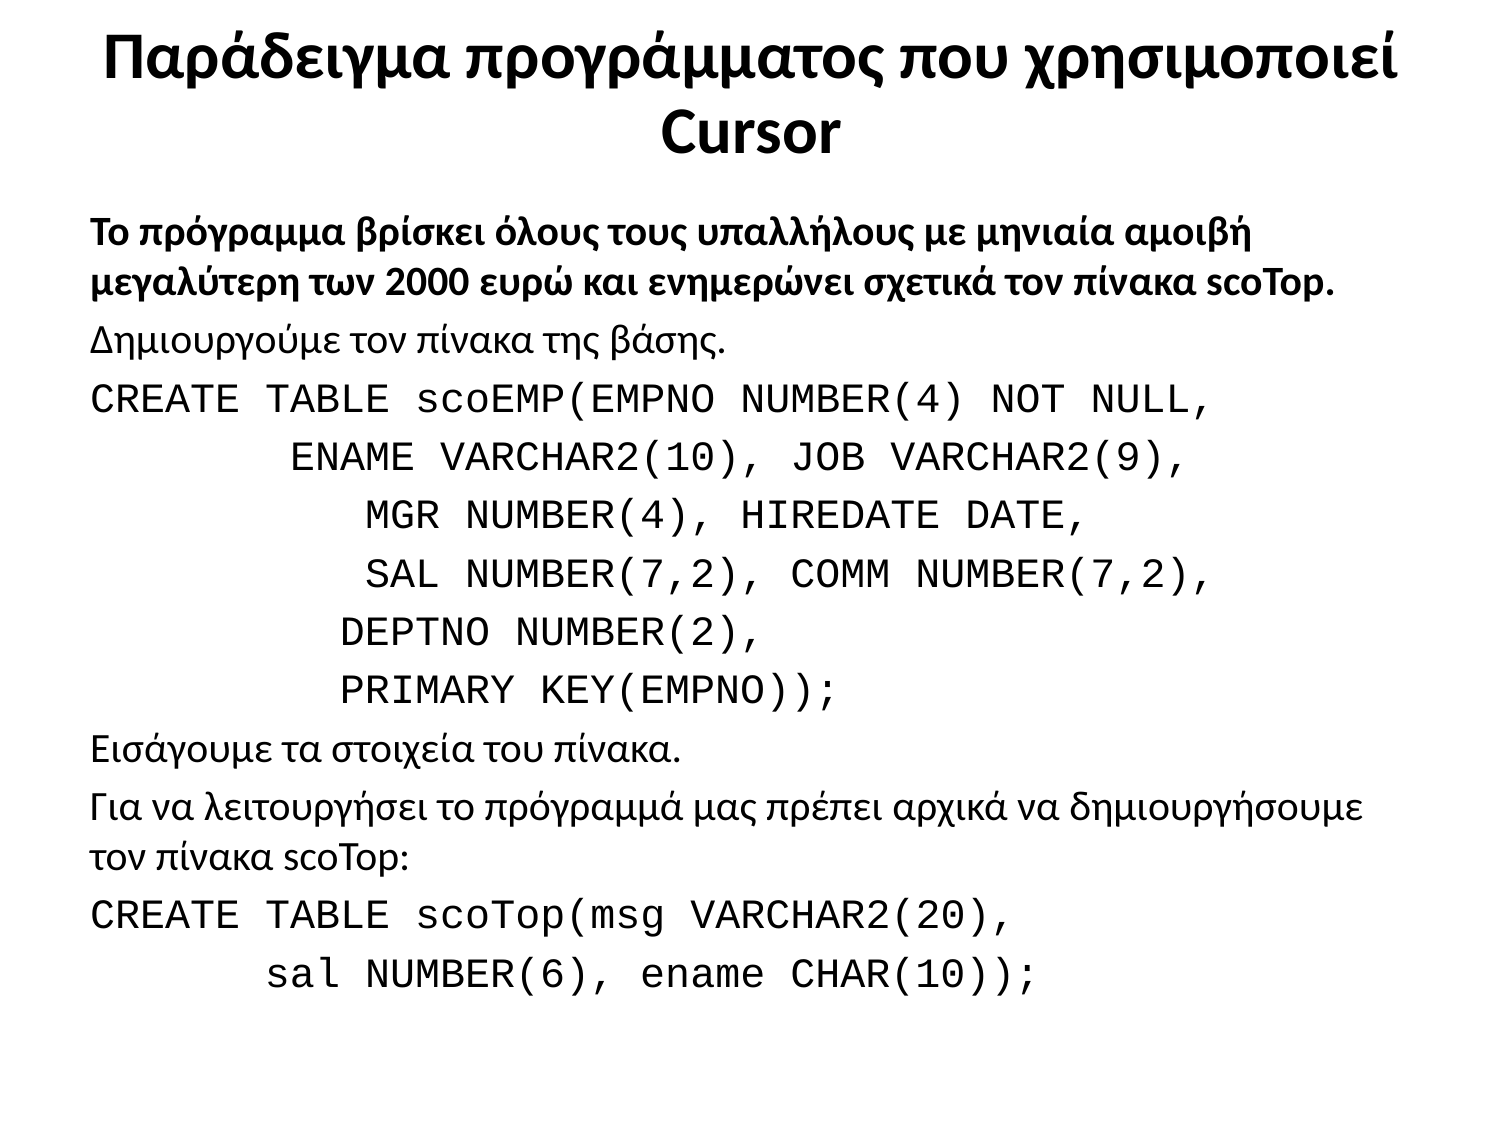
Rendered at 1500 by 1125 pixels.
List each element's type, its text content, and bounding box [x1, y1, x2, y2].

list Το πρόγραμμα βρίσκει όλους τους υπαλλήλους με μηνιαία αμοιβή μεγαλύτερη των 2000 ευρώ και ενημερώνει σχετικά τον πίνακα scoTop. Δημιουργούμε τον πίνακα της βάσης. CREATE TABLE scoEMP(EMPNO NUMBER(4) NOT NULL, ENAME VARCHAR2(10), JOB VARCHAR2(9), MGR NUMBER(4), HIREDATE DATE, SAL NUMBER(7,2), COMM NUMBER(7,2), DEPTNO NUMBER(2), PRIMARY KEY(EMPNO)); Εισάγουμε τα στοιχεία του πίνακα. Για να λειτουργήσει το πρόγραμμά μας πρέπει αρχικά να δημιουργήσουμε τον πίνακα scoTop: CREATE TABLE scoTop(msg VARCHAR2(20), sal NUMBER(6), ename CHAR(10)); [75, 196, 1425, 1024]
title Παράδειγμα προγράμματος που χρησιμοποιεί Cursor [76, 19, 1427, 169]
